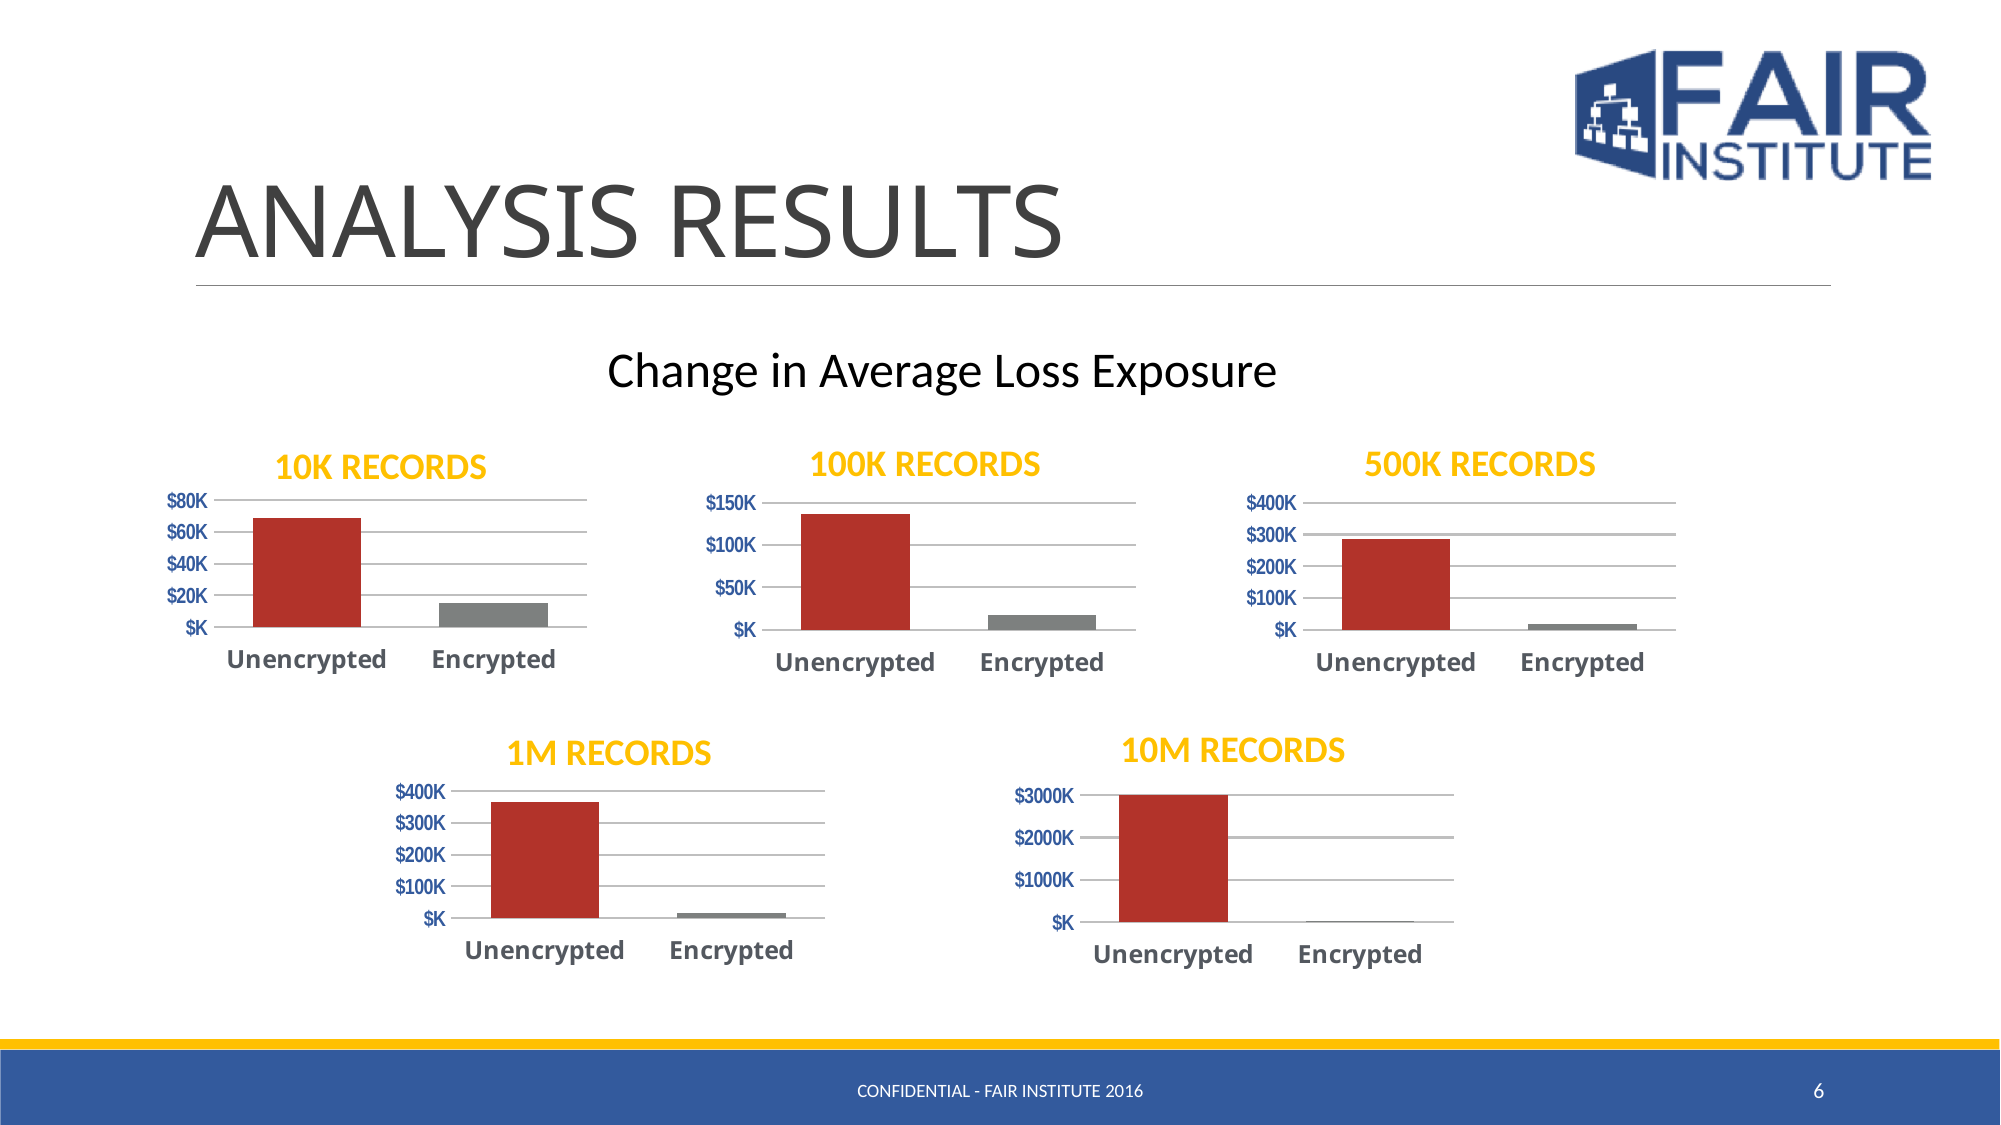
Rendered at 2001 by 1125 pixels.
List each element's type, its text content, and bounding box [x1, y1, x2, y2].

chart [692, 488, 1139, 689]
chart [143, 486, 590, 686]
slide_number 6 [1624, 1059, 1840, 1120]
title ANALYSIS RESULTS [180, 47, 1830, 285]
text_box 500K RECORDS [1349, 431, 1612, 485]
text_box Change in Average Loss Exposure [323, 327, 1563, 415]
footer CONFIDENTIAL - FAIR INSTITUTE 2016 [604, 1059, 1396, 1120]
text_box 1M RECORDS [490, 720, 727, 774]
text_box 10M RECORDS [1105, 717, 1361, 778]
chart [1010, 781, 1457, 981]
text_box 10K RECORDS [259, 434, 502, 483]
text_box 100K RECORDS [794, 431, 1056, 485]
chart [381, 777, 828, 977]
chart [1232, 488, 1679, 689]
picture [1830, 49, 1932, 181]
